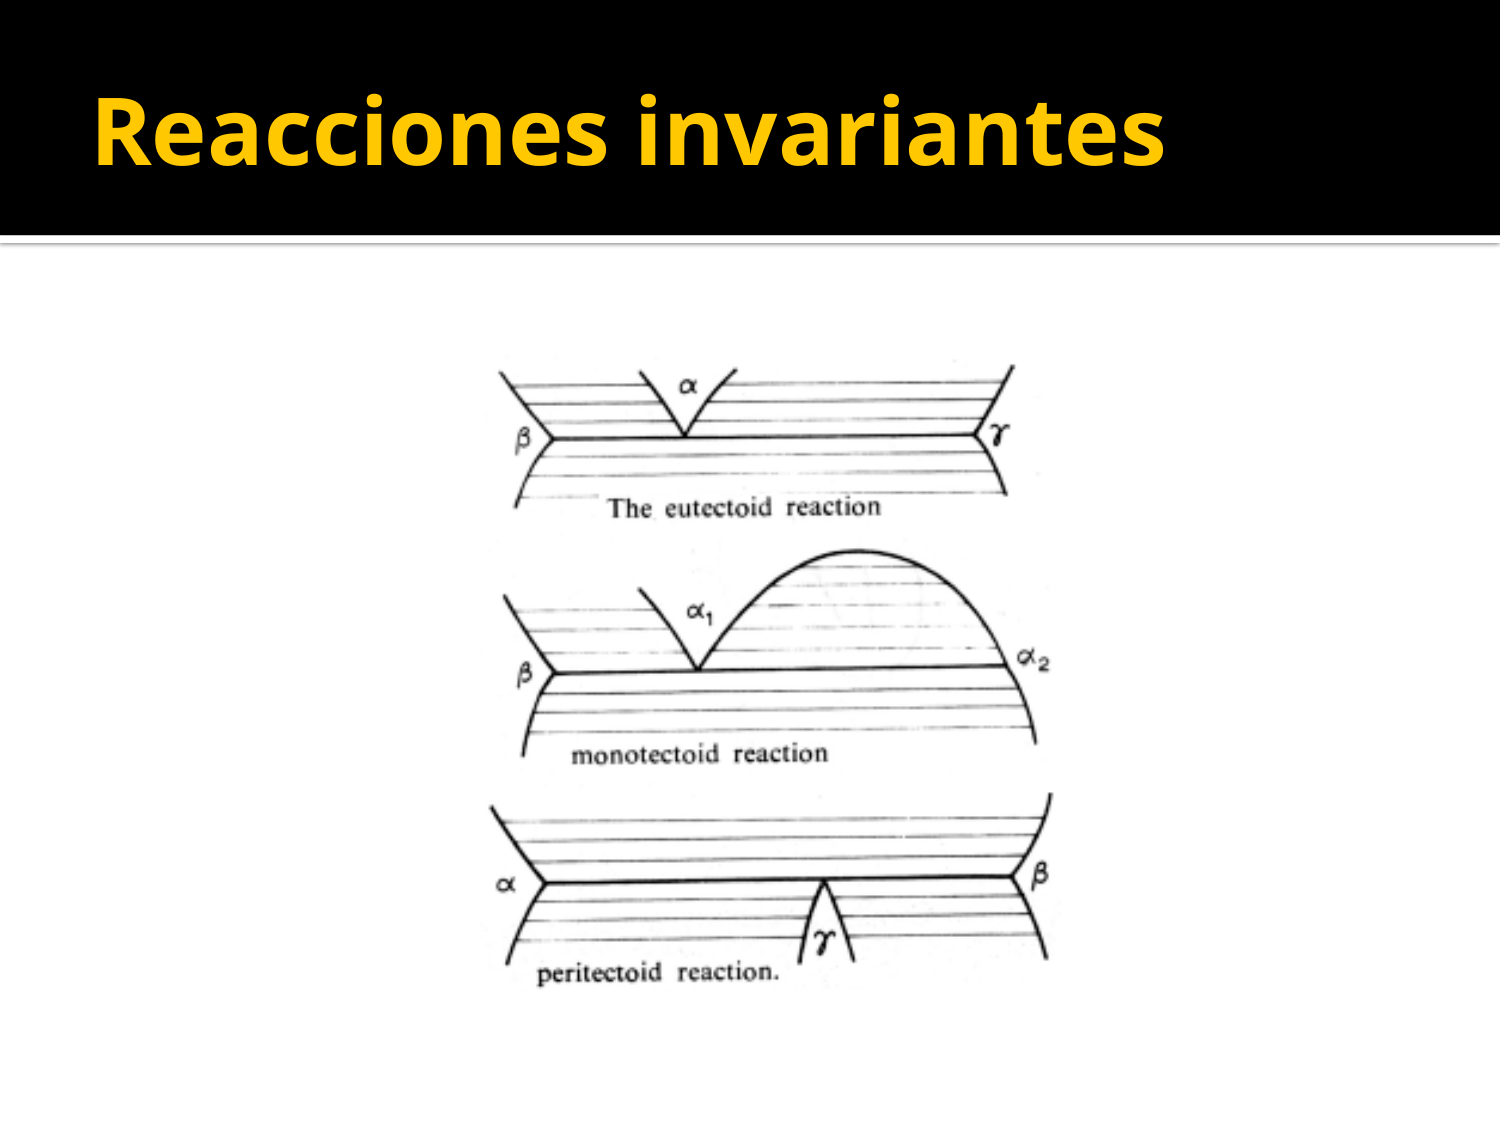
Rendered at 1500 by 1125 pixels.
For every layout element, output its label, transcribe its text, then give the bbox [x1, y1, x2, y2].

picture [480, 351, 1073, 1004]
title Reacciones invariantes [75, 25, 1425, 231]
